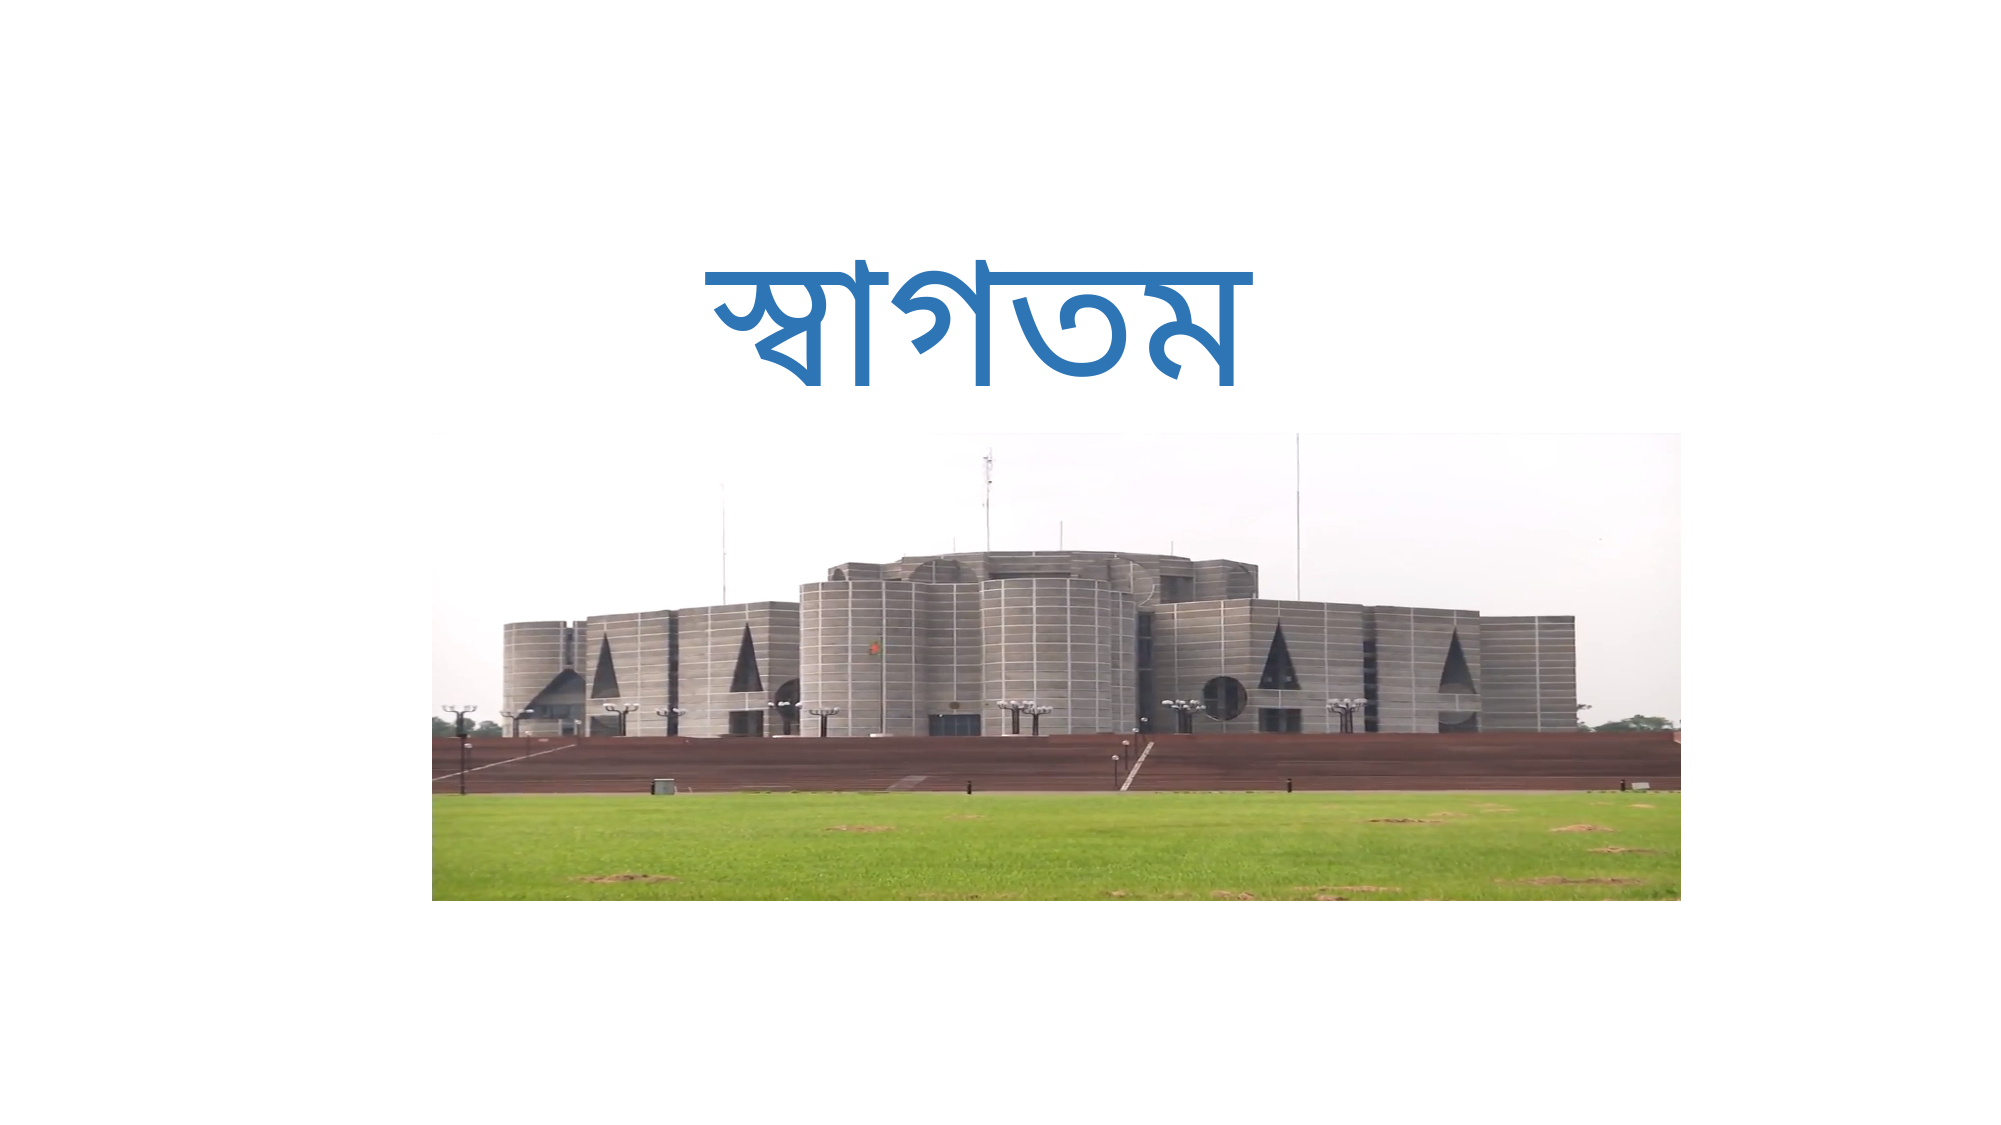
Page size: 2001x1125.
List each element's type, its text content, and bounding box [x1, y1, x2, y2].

title স্বাগতম [229, 240, 1730, 434]
picture [432, 433, 1681, 901]
